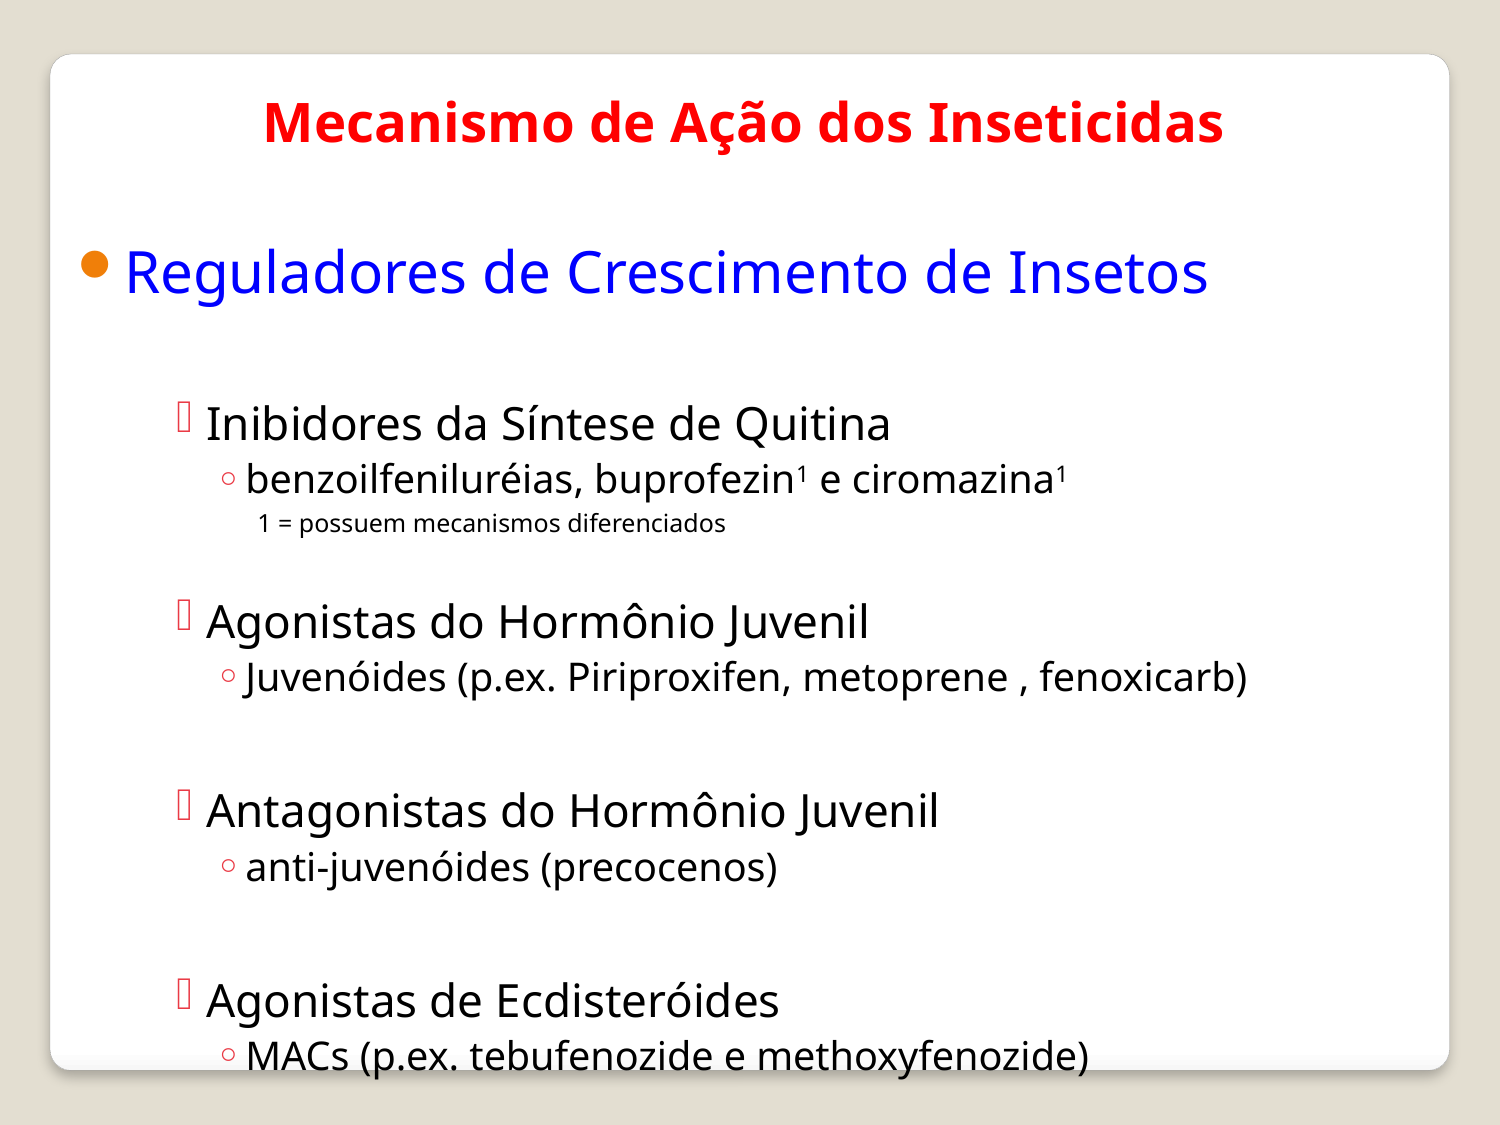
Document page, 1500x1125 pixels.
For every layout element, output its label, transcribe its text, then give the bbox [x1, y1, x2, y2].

title Mecanismo de Ação dos Inseticidas [0, 80, 1495, 161]
list Reguladores de Crescimento de Insetos Inibidores da Síntese de Quitina benzoilfeniluréias, buprofezin1 e ciromazina1 1 = possuem mecanismos diferenciados Agonistas do Hormônio Juvenil Juvenóides (p.ex. Piriproxifen, metoprene , fenoxicarb) Antagonistas do Hormônio Juvenil anti-juvenóides (precocenos) Agonistas de Ecdisteróides MACs (p.ex. tebufenozide e methoxyfenozide) [47, 219, 1483, 1024]
